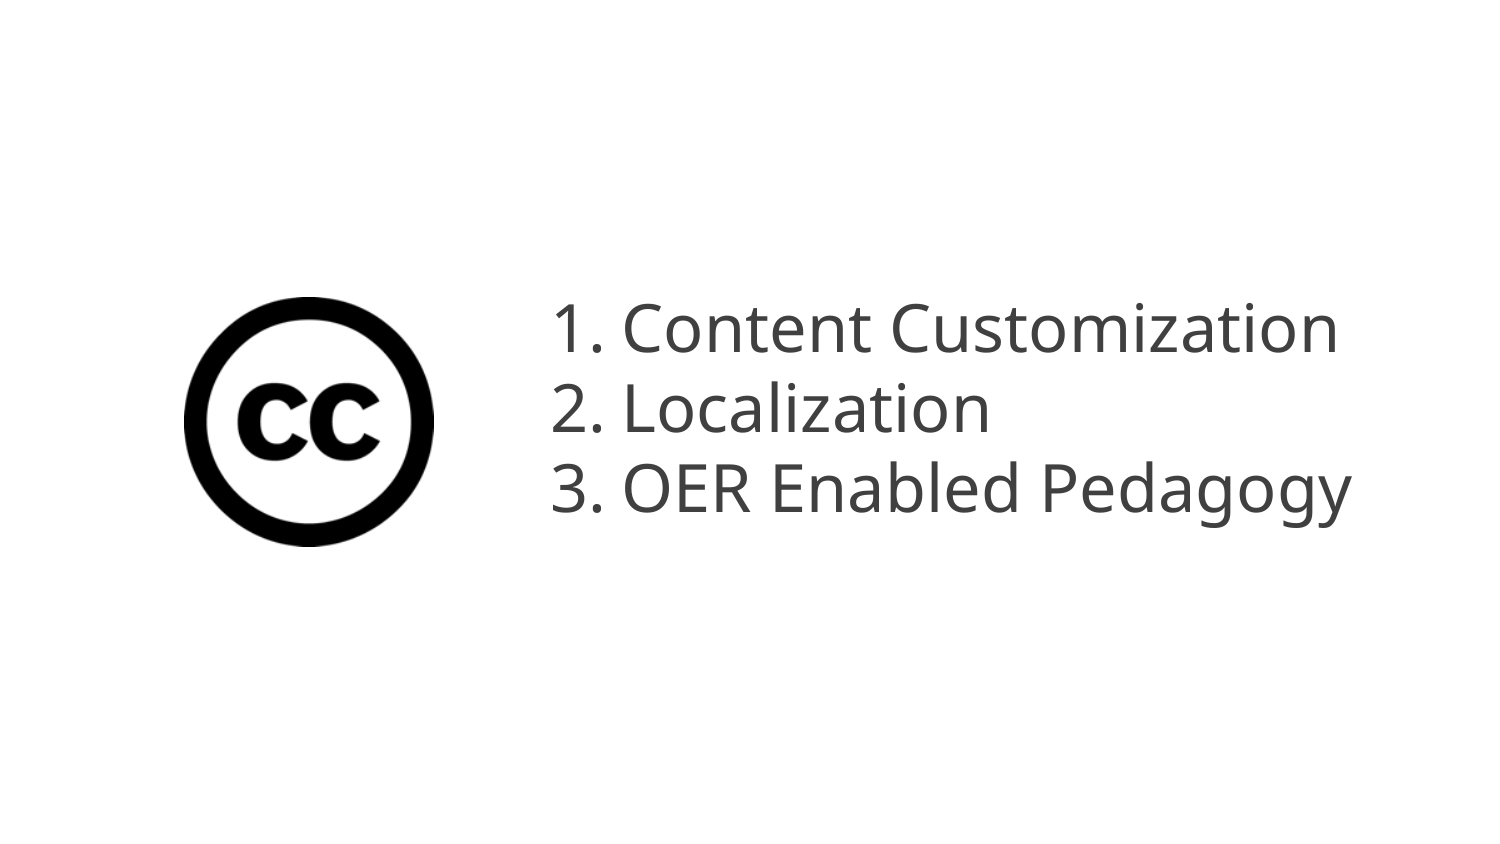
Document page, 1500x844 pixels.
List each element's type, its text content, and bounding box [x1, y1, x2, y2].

picture [183, 297, 434, 547]
list Content Customization Localization OER Enabled Pedagogy [531, 271, 1397, 759]
